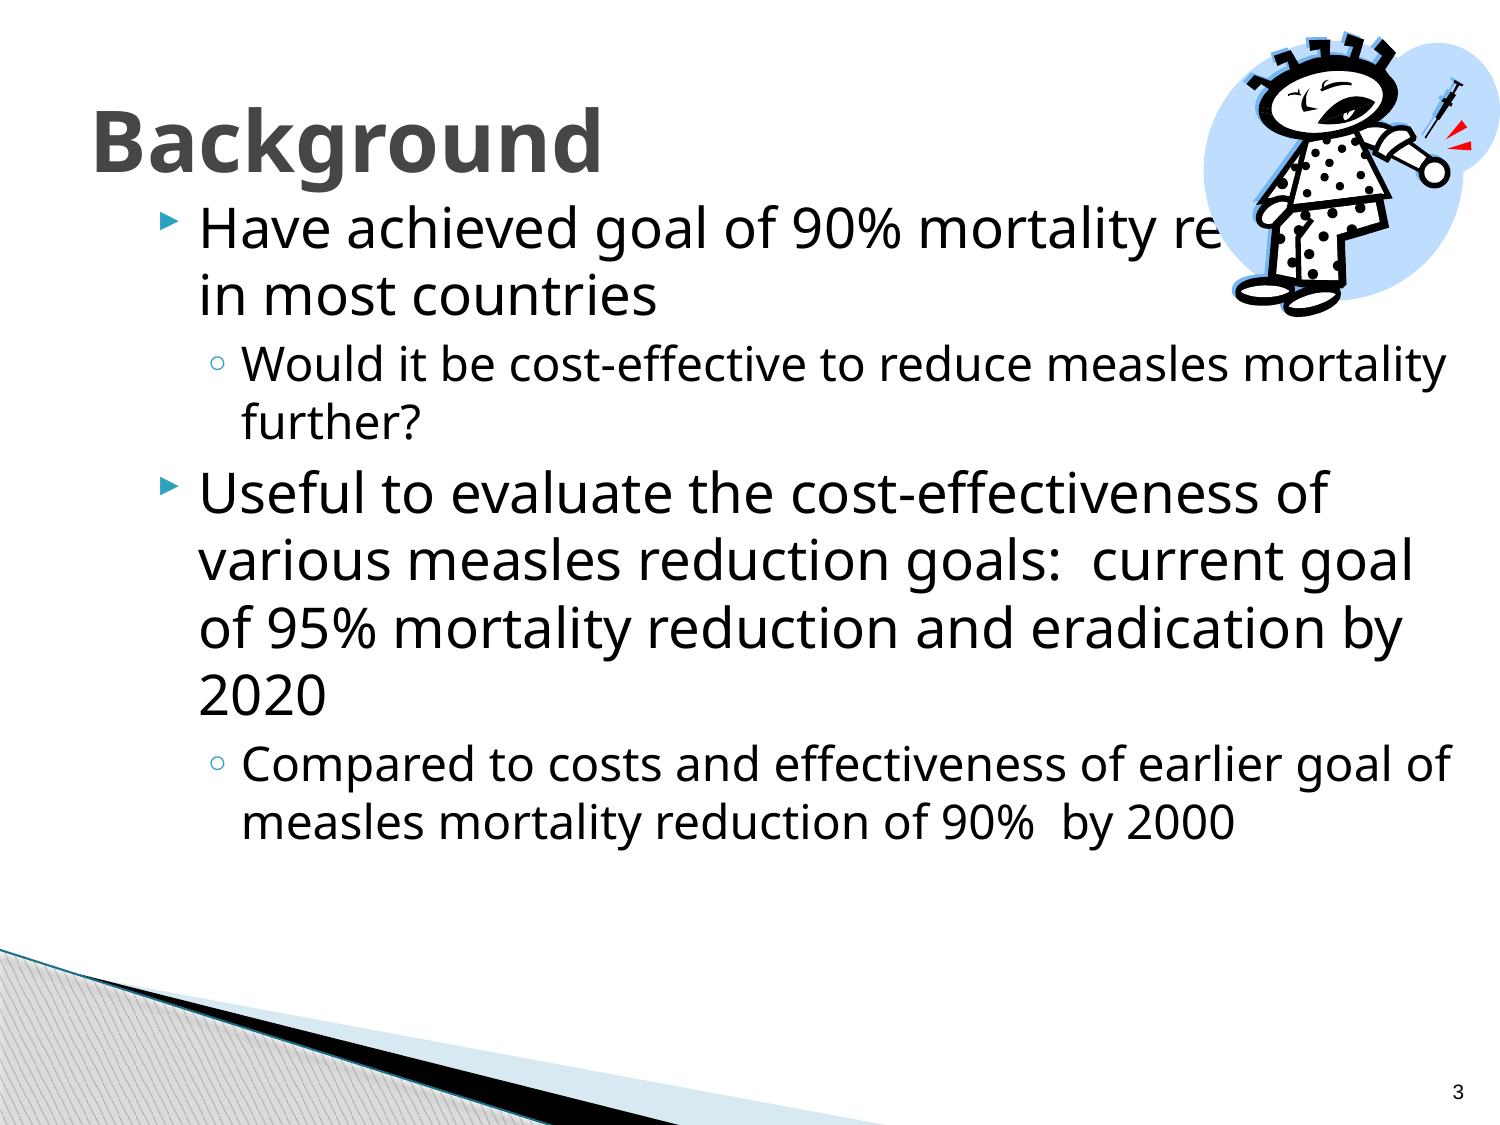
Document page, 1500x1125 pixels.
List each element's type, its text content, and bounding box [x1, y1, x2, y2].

list Have achieved goal of 90% mortality reduction in most countries Would it be cost-effective to reduce measles mortality further? Useful to evaluate the cost-effectiveness of various measles reduction goals: current goal of 95% mortality reduction and eradication by 2020 Compared to costs and effectiveness of earlier goal of measles mortality reduction of 90% by 2000 [123, 233, 1475, 1090]
title Background [75, 45, 1197, 233]
slide_number 3 [1418, 1051, 1479, 1112]
picture [1203, 30, 1500, 319]
